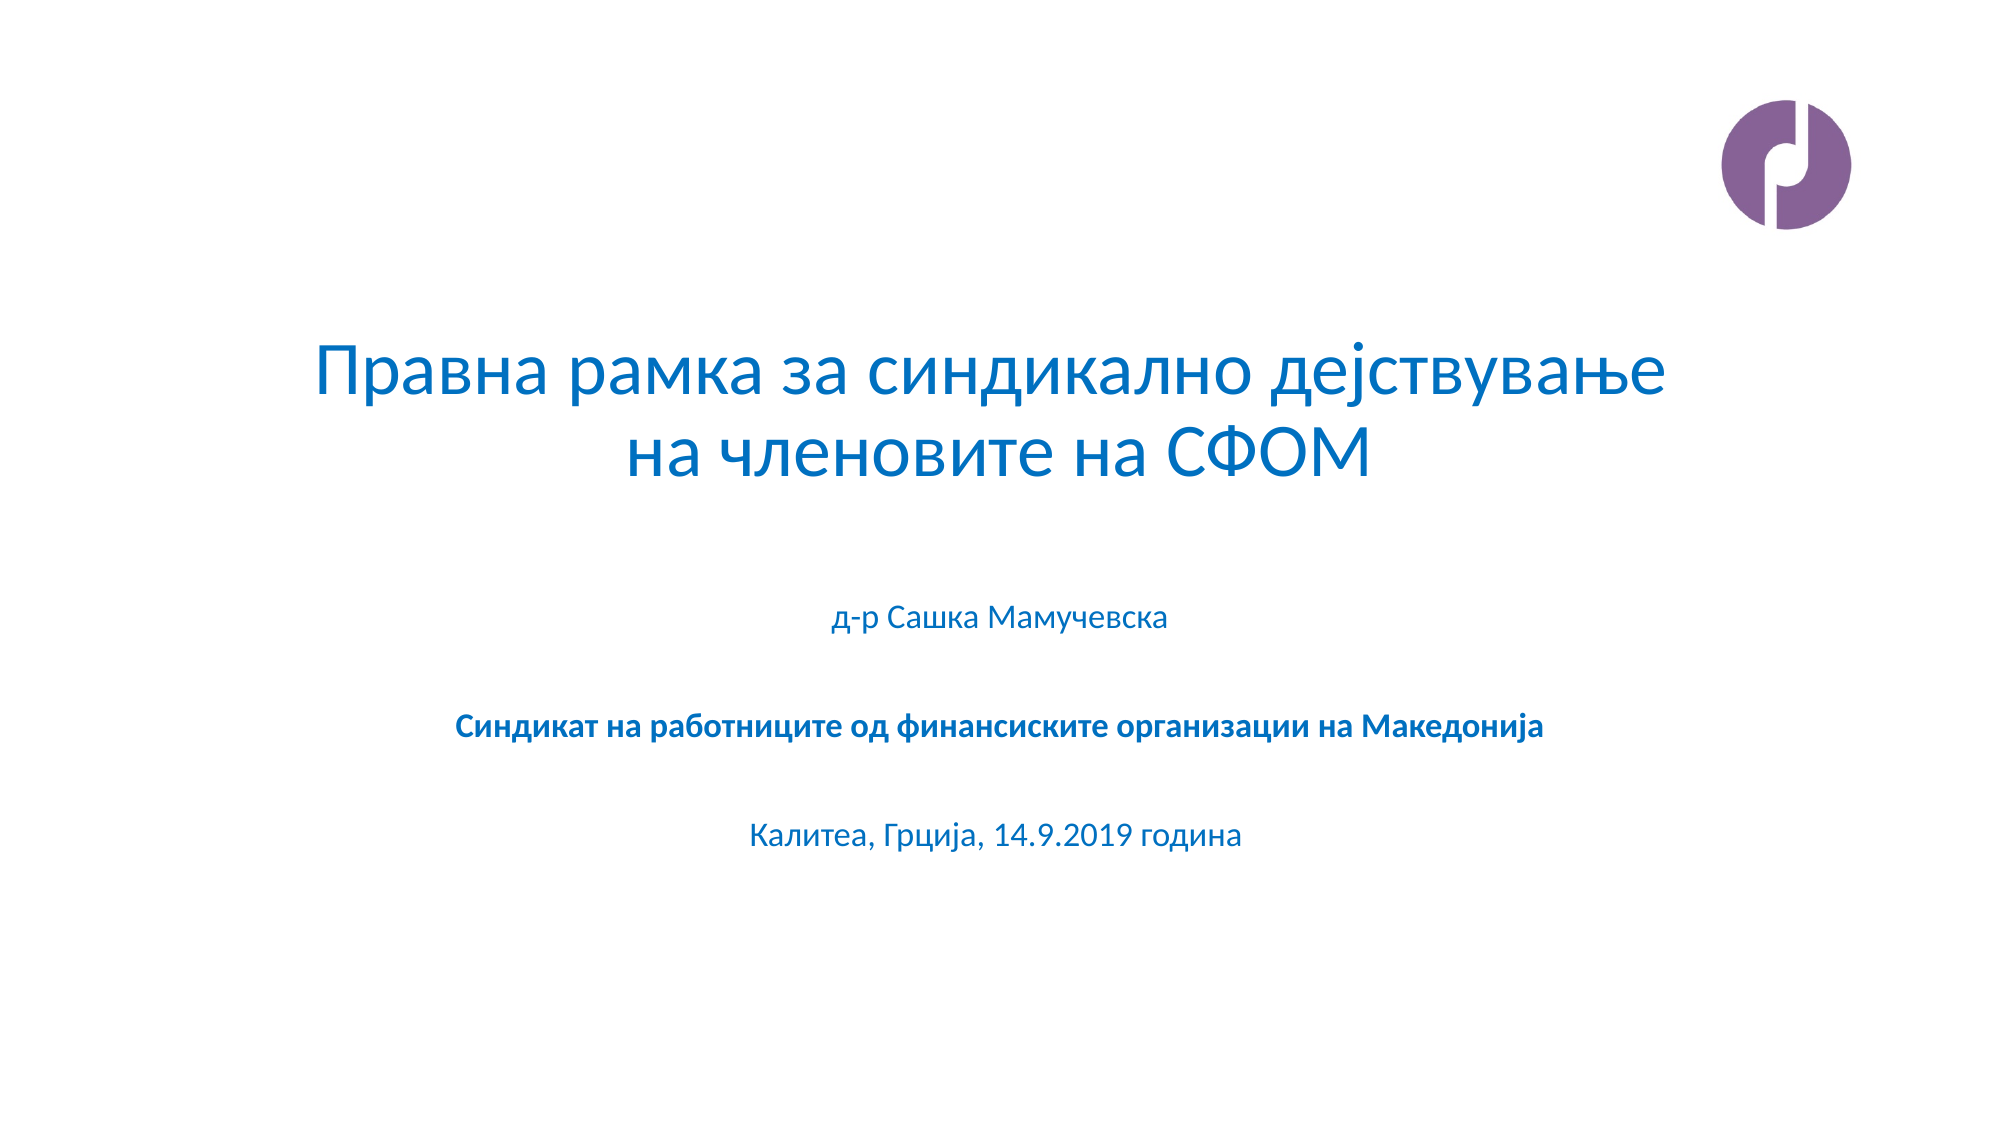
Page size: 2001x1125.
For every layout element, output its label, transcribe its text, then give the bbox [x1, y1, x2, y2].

picture [1674, 93, 1896, 244]
subtitle д-р Сашка Мамучевска Синдикат на работниците од финансиските организации на Македонија Калитеа, Грција, 14.9.2019 година [249, 590, 1750, 863]
title Правна рамка за синдикално дејствување на членовите на СФОМ [249, 199, 1750, 590]
